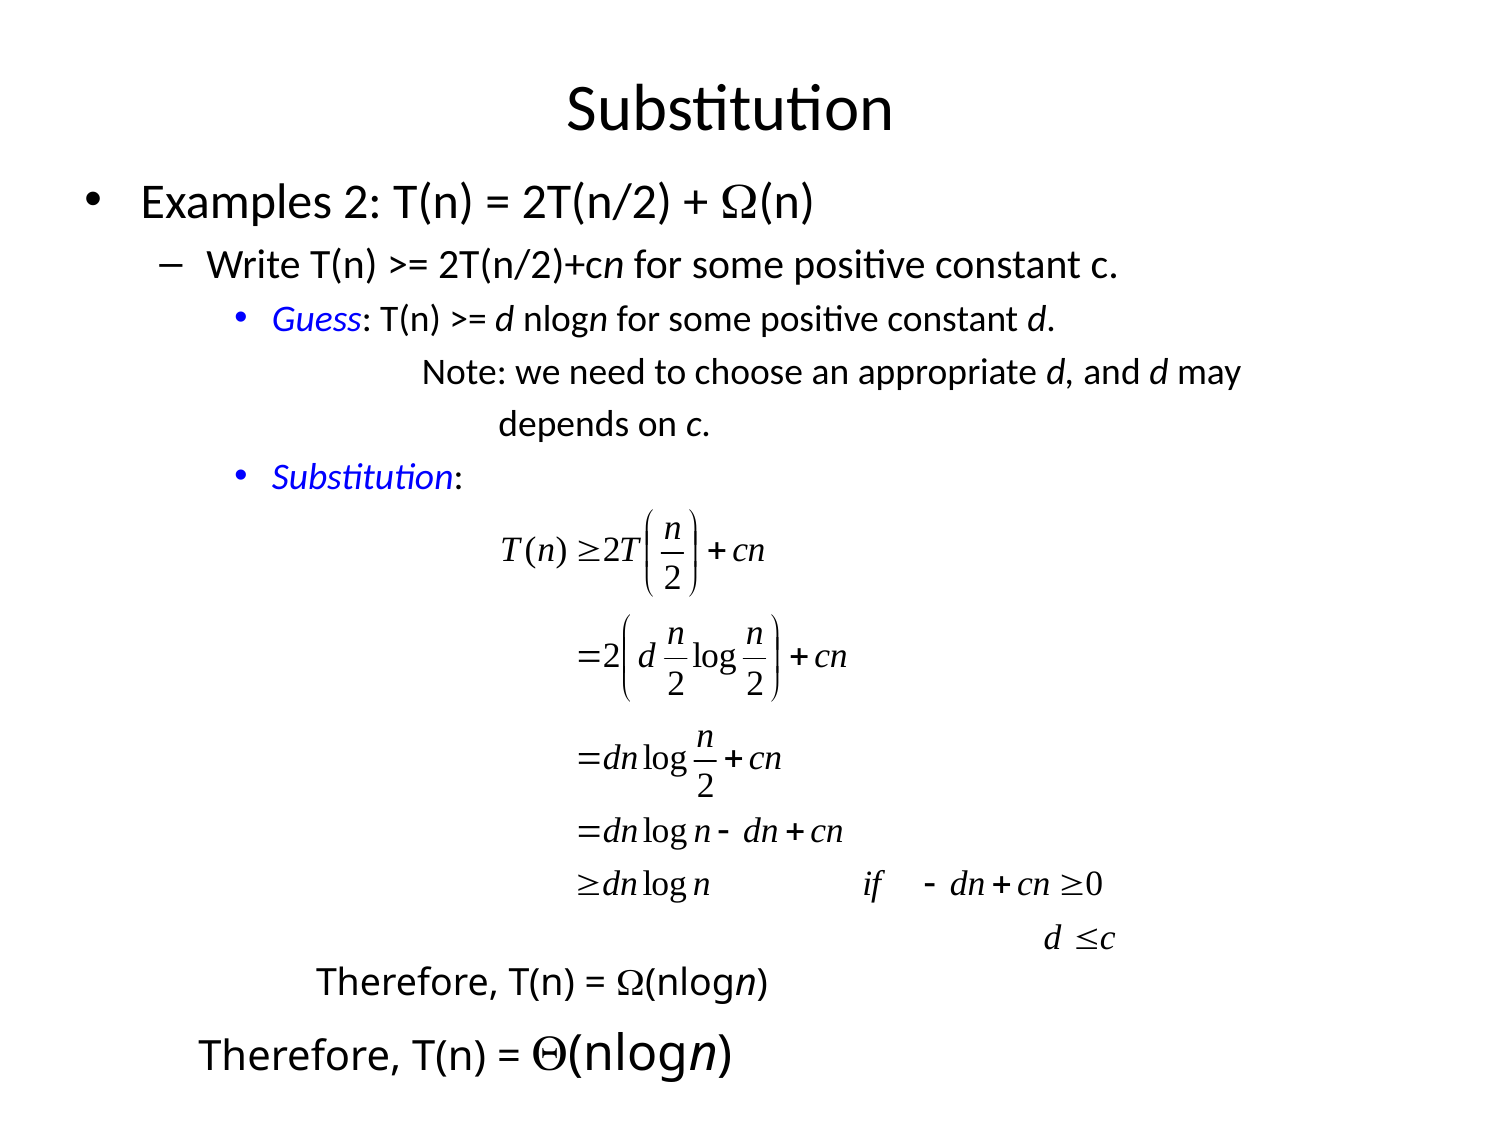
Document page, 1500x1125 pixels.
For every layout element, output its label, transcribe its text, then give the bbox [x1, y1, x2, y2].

text_box Therefore, T(n) = (nlogn) [183, 1012, 759, 1088]
list Examples 2: T(n) = 2T(n/2) + (n) Write T(n) >= 2T(n/2)+cn for some positive constant c. Guess: T(n) >= d nlogn for some positive constant d. Note: we need to choose an appropriate d, and d may depends on c. Substitution: [69, 160, 1444, 1079]
title Substitution [93, 47, 1369, 160]
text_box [496, 501, 1123, 965]
text_box Therefore, T(n) = (nlogn) [301, 950, 783, 1011]
